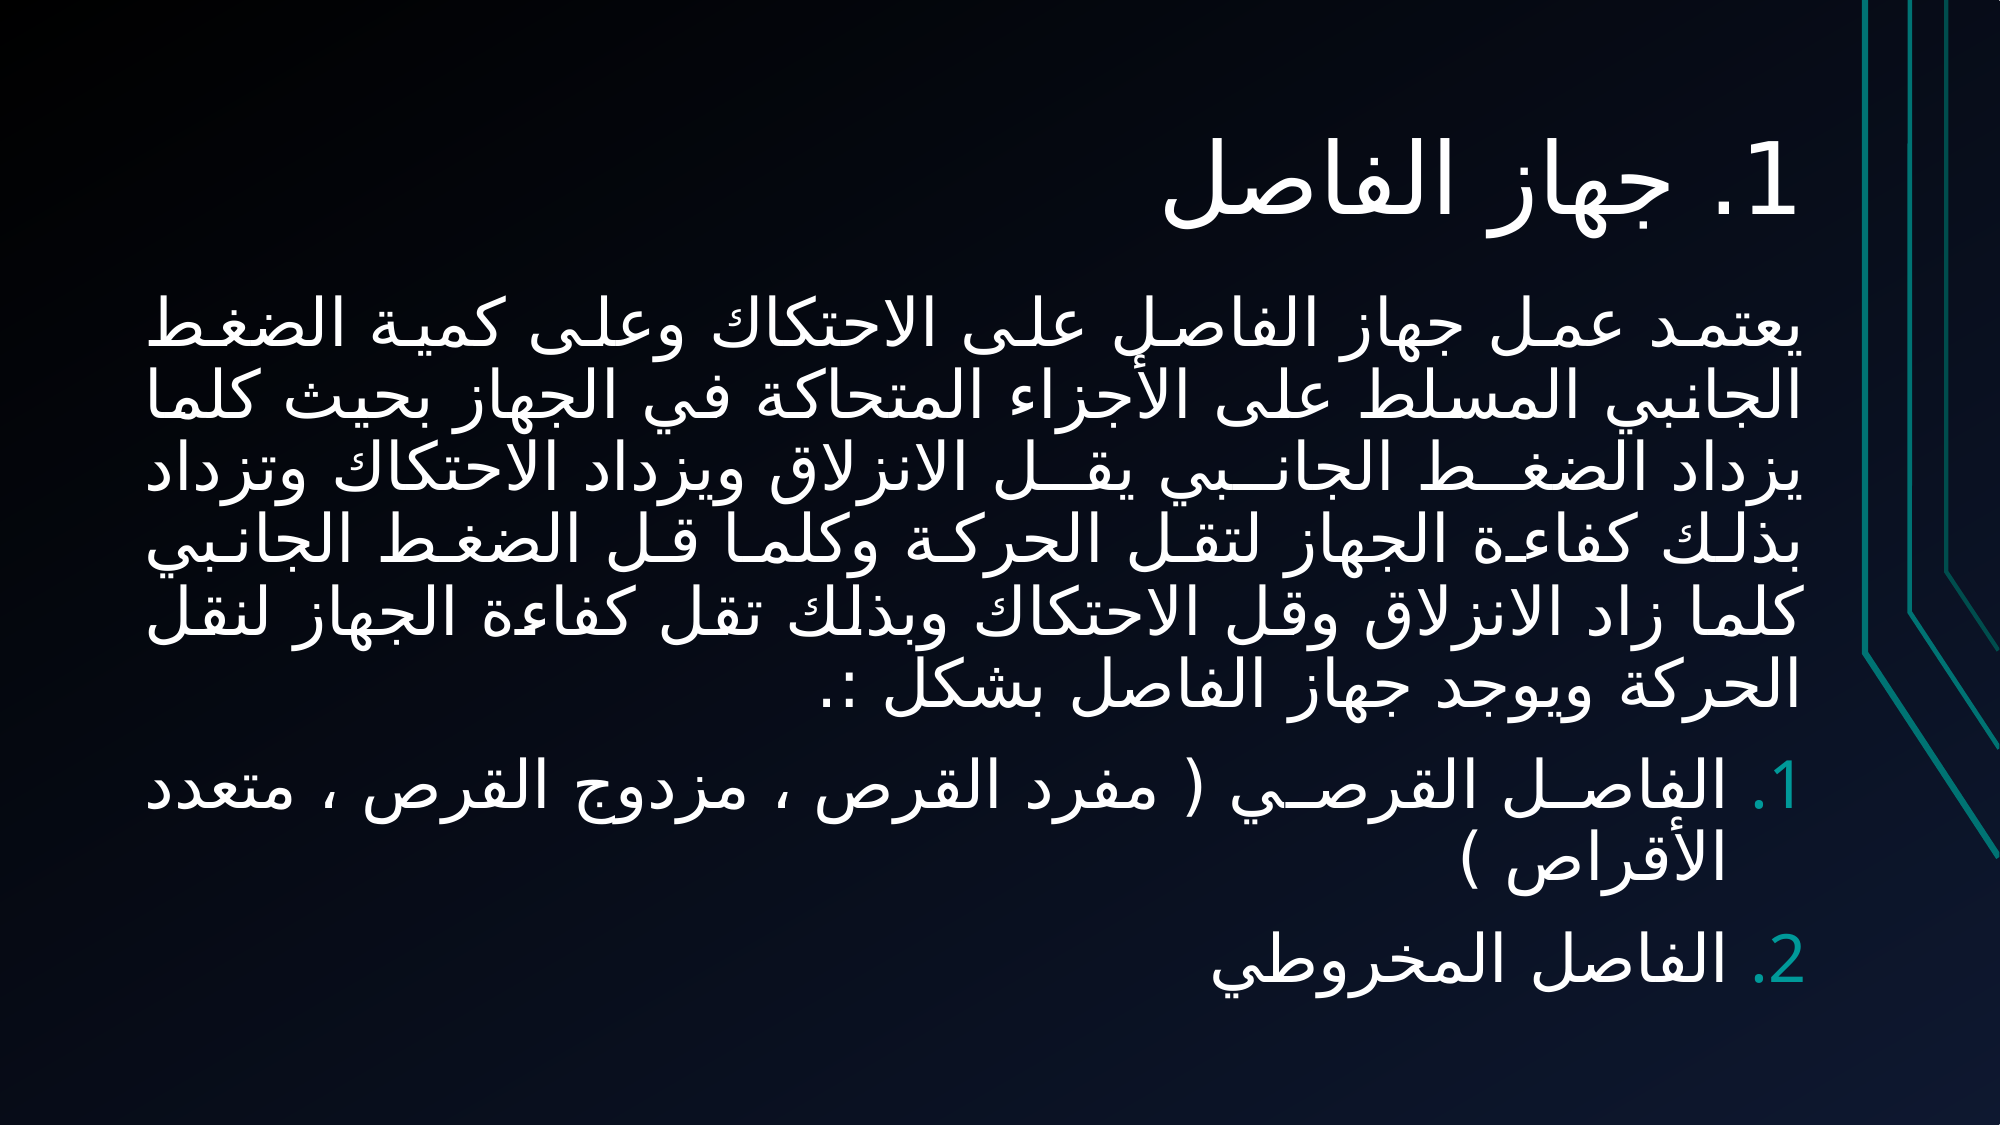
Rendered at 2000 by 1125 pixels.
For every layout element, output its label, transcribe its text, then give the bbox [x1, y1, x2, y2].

list يعتمد عمل جهاز الفاصل على الاحتكاك وعلى كمية الضغط الجانبي المسلط على الأجزاء المتحاكة في الجهاز بحيث كلما يزداد الضغط الجانبي يقل الانزلاق ويزداد الاحتكاك وتزداد بذلك كفاءة الجهاز لتقل الحركة وكلما قل الضغط الجانبي كلما زاد الانزلاق وقل الاحتكاك وبذلك تقل كفاءة الجهاز لنقل الحركة ويوجد جهاز الفاصل بشكل :. الفاصل القرصي ( مفرد القرص ، مزدوج القرص ، متعدد الأقراص ) الفاصل المخروطي [124, 279, 1825, 1012]
title 1. جهاز الفاصل [124, 45, 1825, 246]
